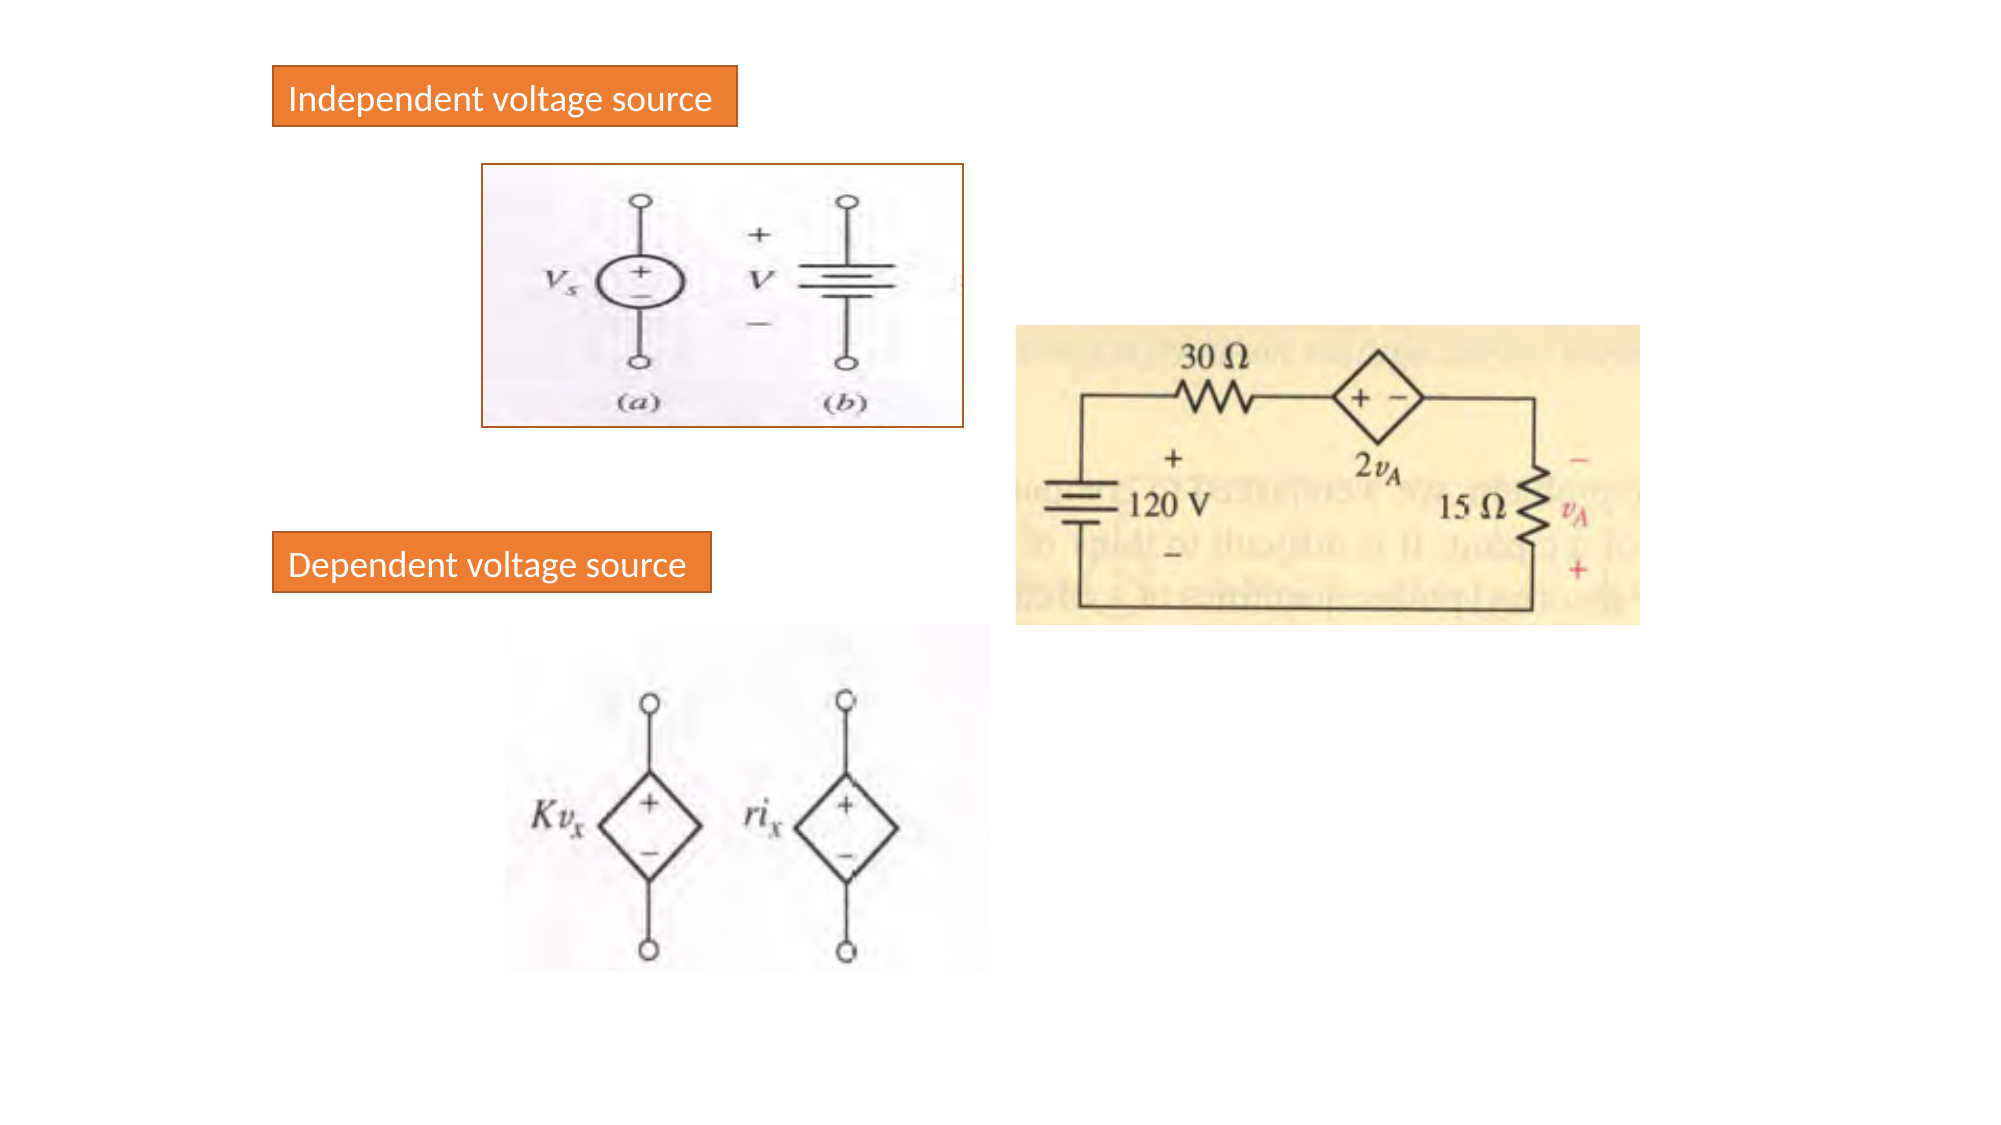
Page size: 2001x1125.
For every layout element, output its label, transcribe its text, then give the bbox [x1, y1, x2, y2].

picture [1015, 325, 1640, 625]
picture [505, 624, 990, 971]
text_box Independent voltage source [272, 65, 738, 127]
text_box Dependent voltage source [272, 531, 712, 593]
picture [482, 164, 963, 426]
